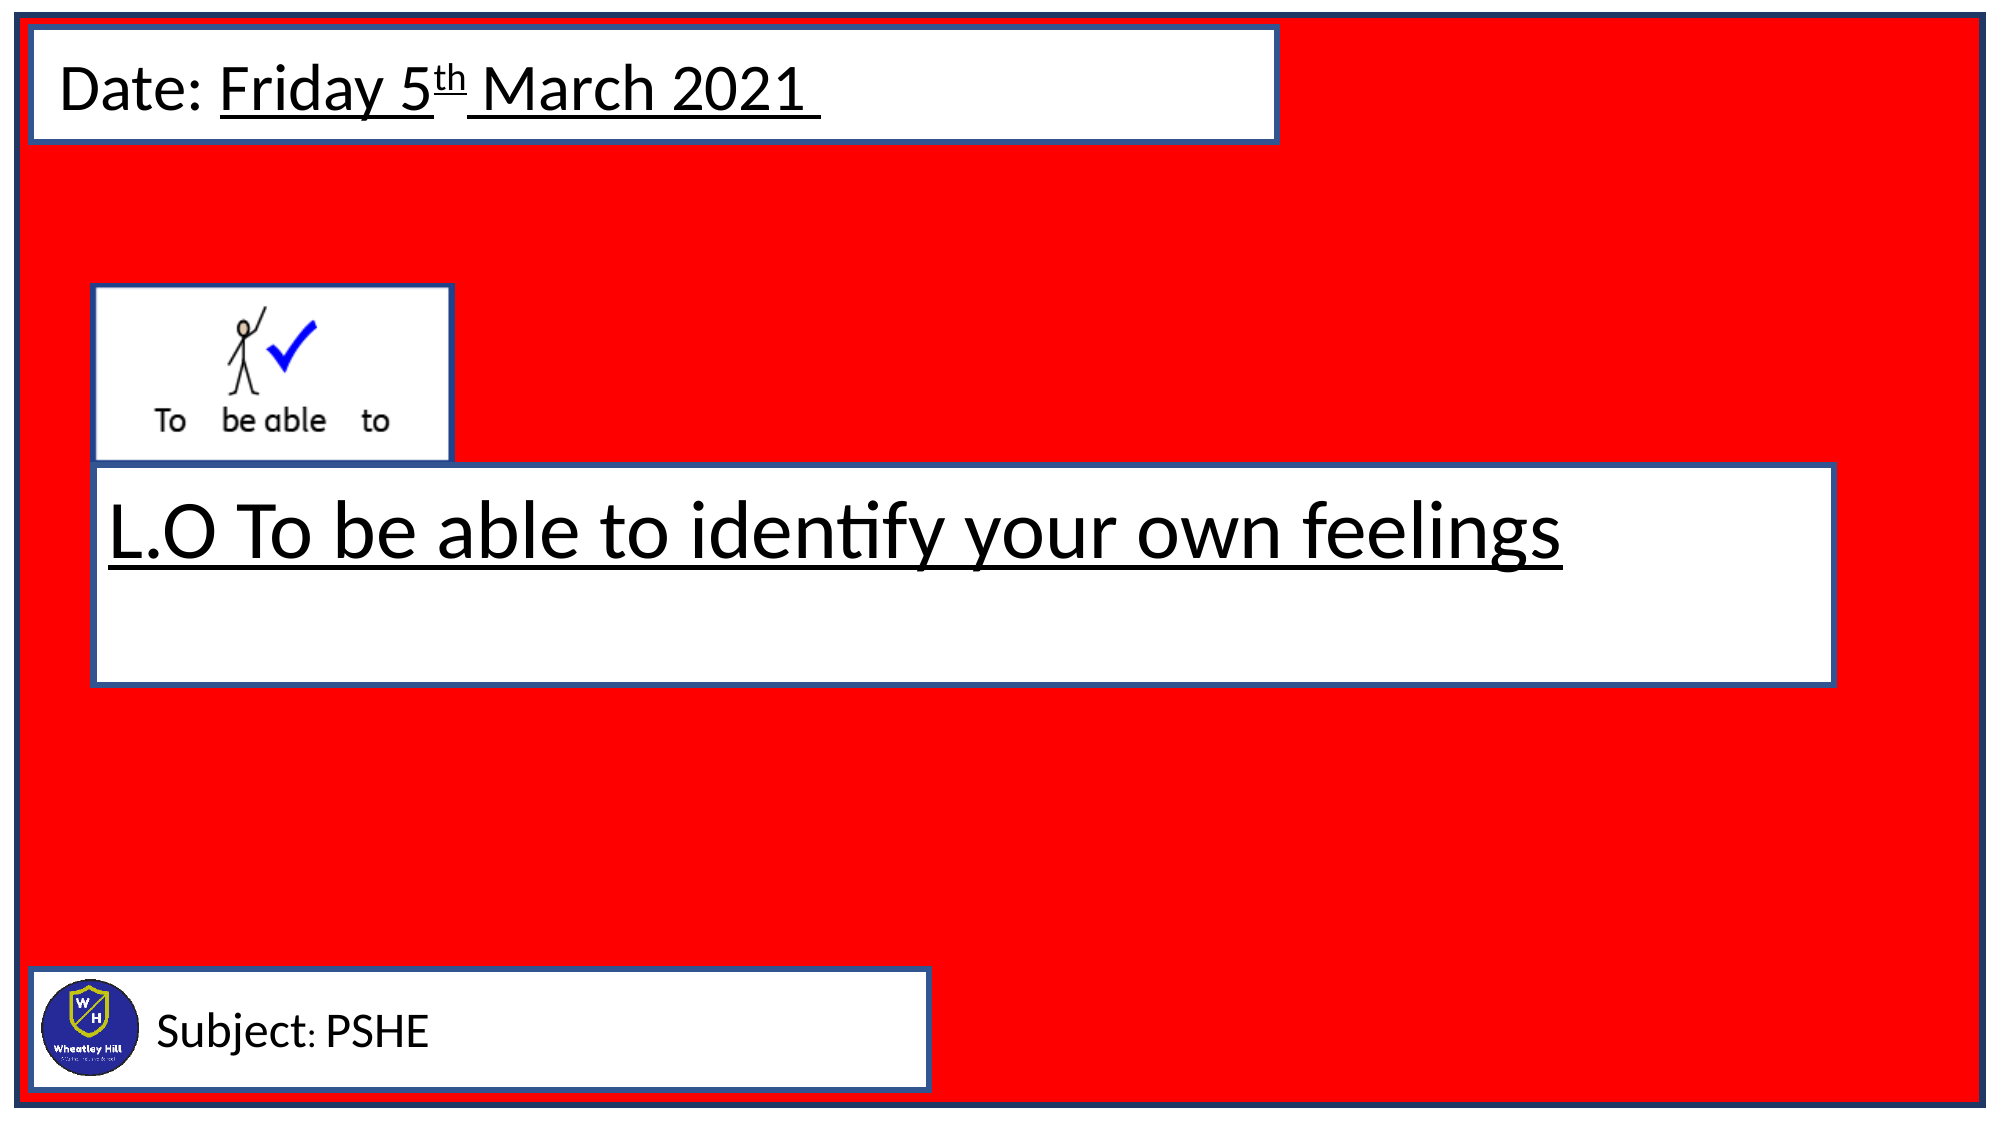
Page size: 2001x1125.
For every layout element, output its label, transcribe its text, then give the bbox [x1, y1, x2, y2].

text_box Date: Friday 5th March 2021 [44, 36, 1263, 132]
text_box [30, 26, 1278, 143]
text_box [16, 14, 1983, 1106]
text_box Subject: PSHE [142, 989, 803, 1065]
picture [41, 979, 142, 1079]
text_box [30, 968, 930, 1091]
text_box [92, 464, 1835, 686]
picture [90, 283, 455, 465]
text_box L.O To be able to identify your own feelings [93, 468, 1835, 583]
